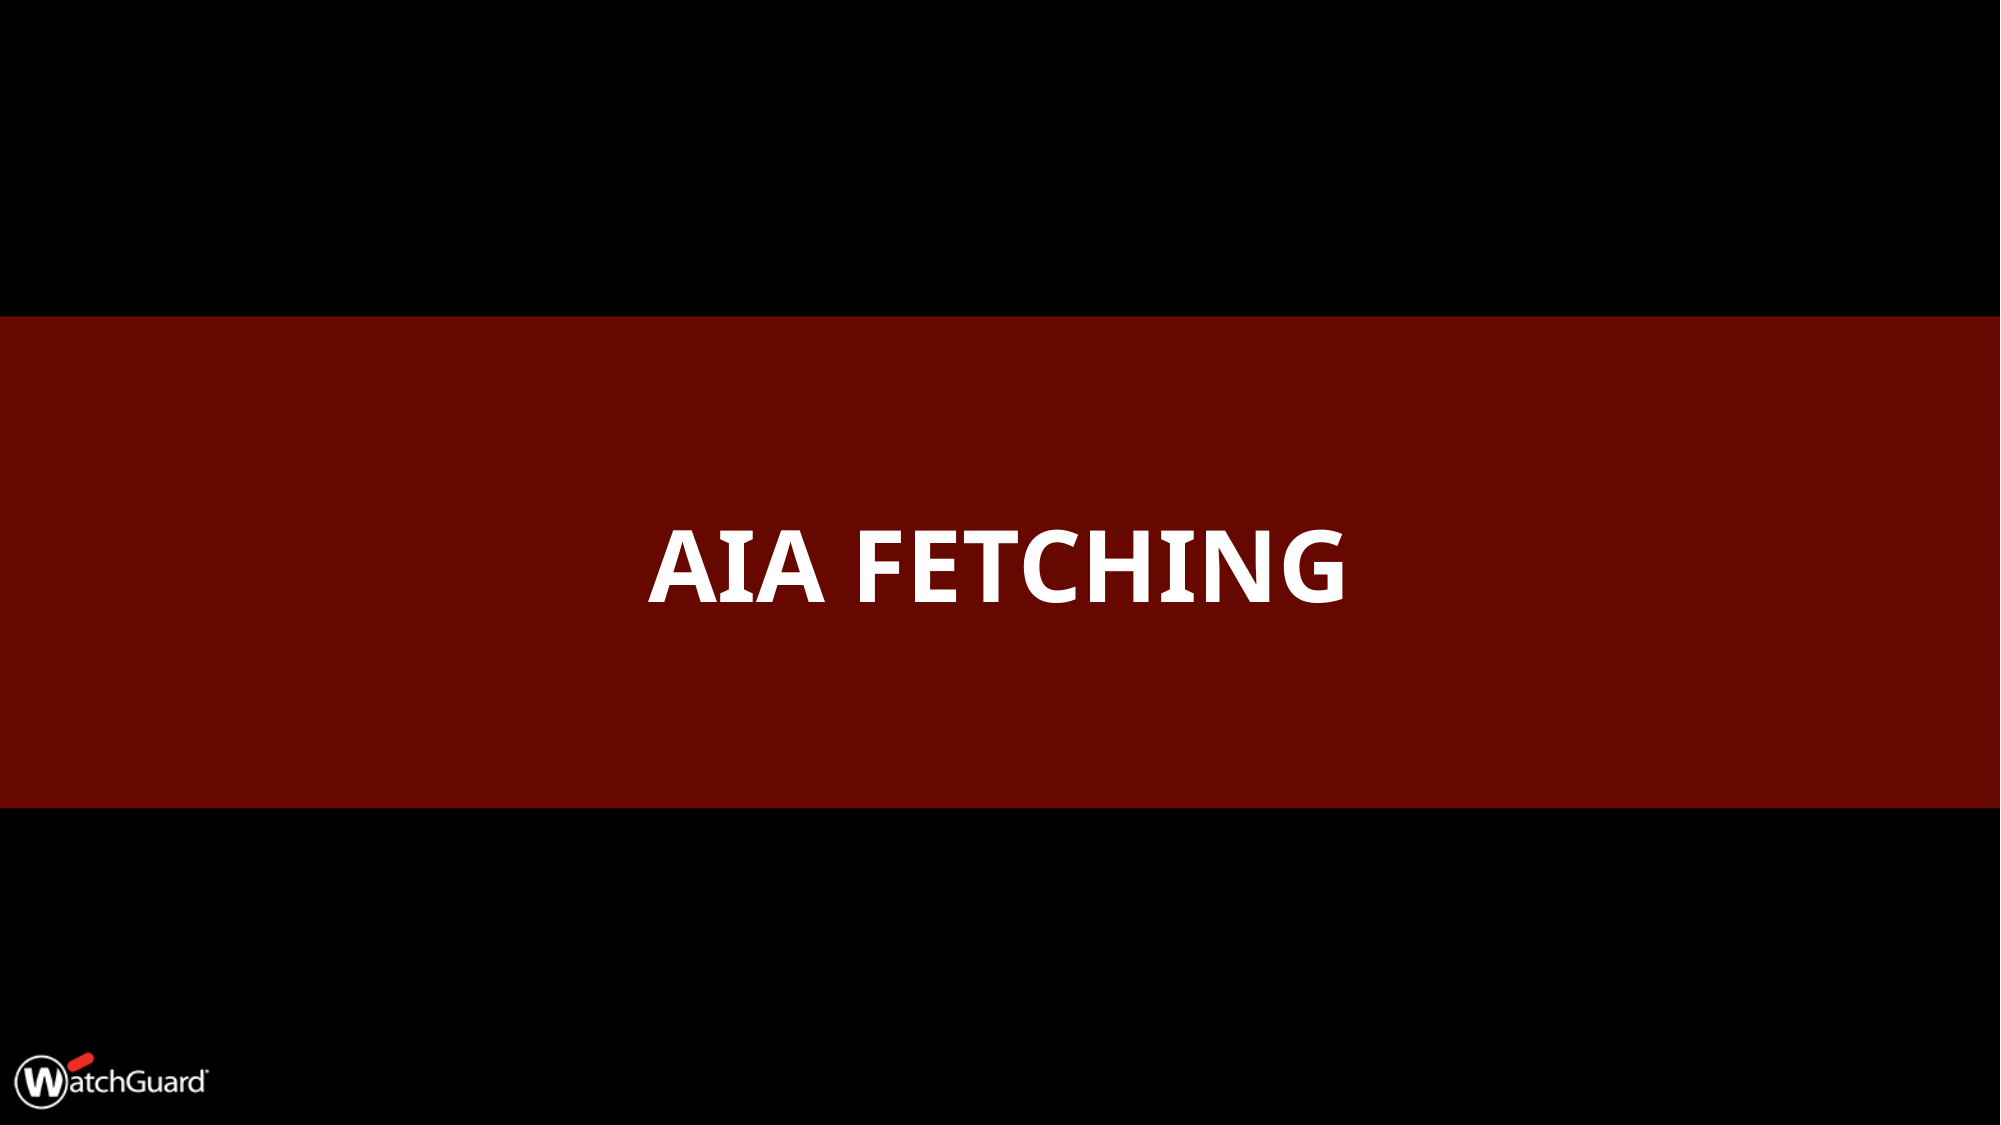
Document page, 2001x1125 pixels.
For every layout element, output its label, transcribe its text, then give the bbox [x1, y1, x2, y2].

title AIA fetching [110, 494, 1890, 631]
picture [5, 1043, 216, 1119]
